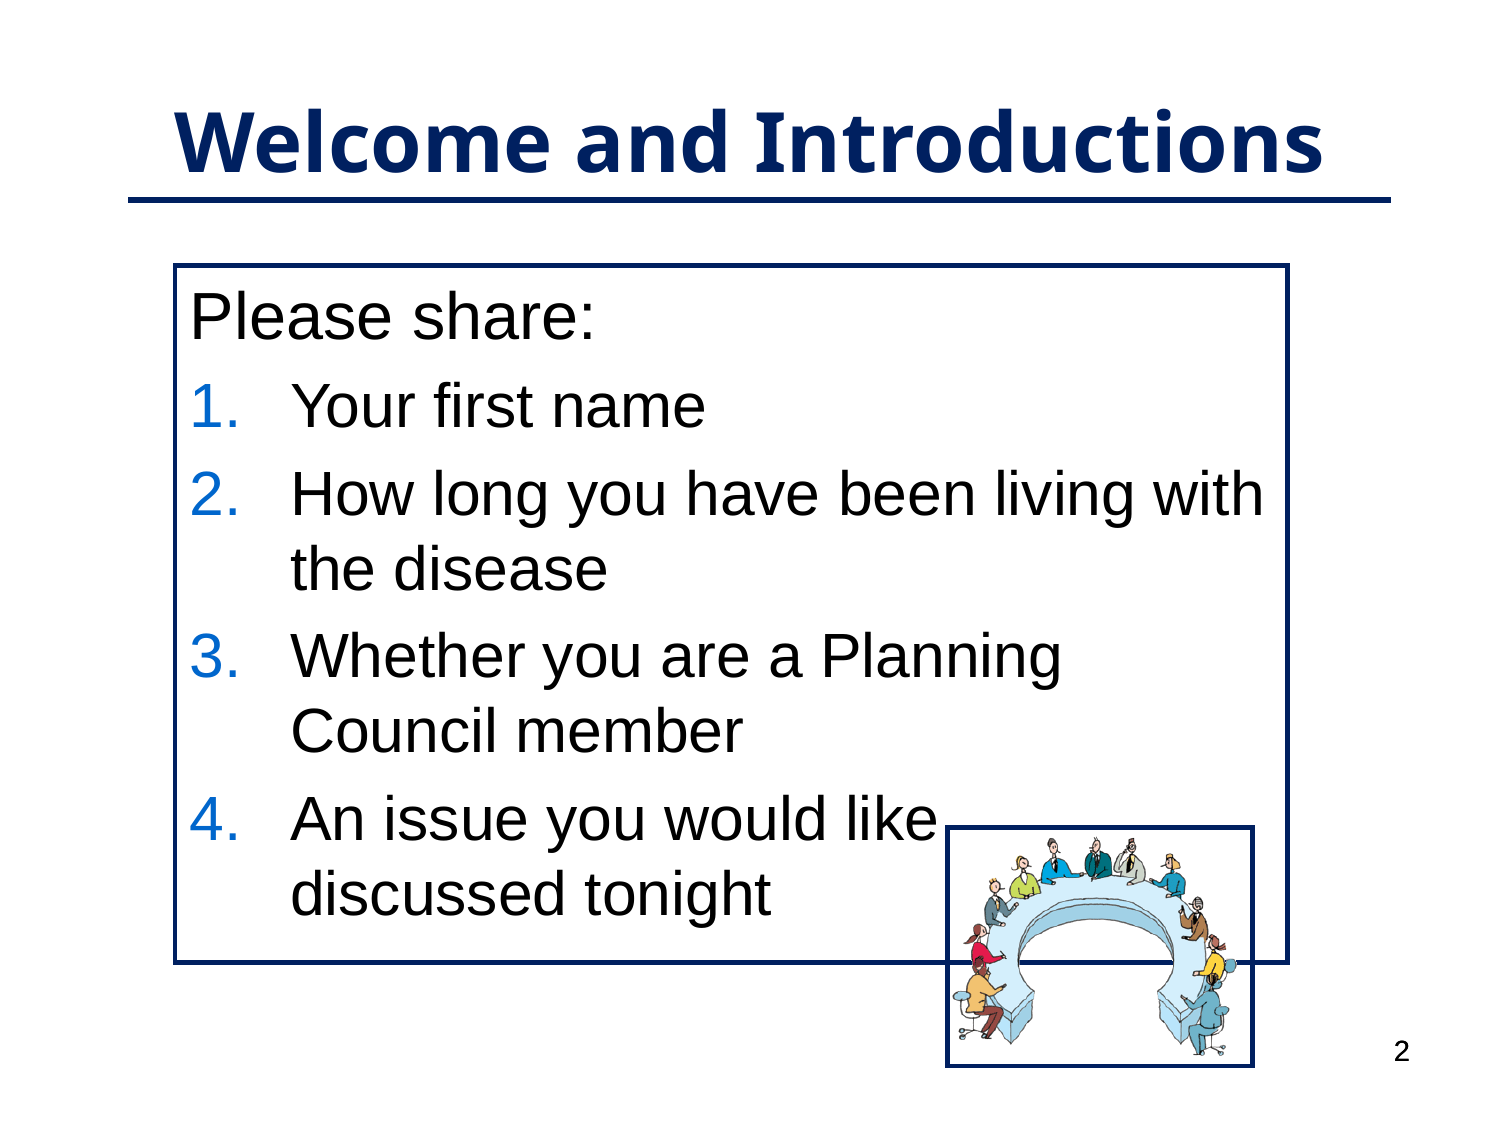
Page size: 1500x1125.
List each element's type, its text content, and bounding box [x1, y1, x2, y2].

text_box 2 [1074, 1024, 1425, 1103]
picture [949, 829, 1251, 1064]
list Please share: Your first name How long you have been living with the disease Whether you are a Planning Council member An issue you would like discussed tonight [174, 265, 1288, 963]
title Welcome and Introductions [75, 45, 1425, 233]
